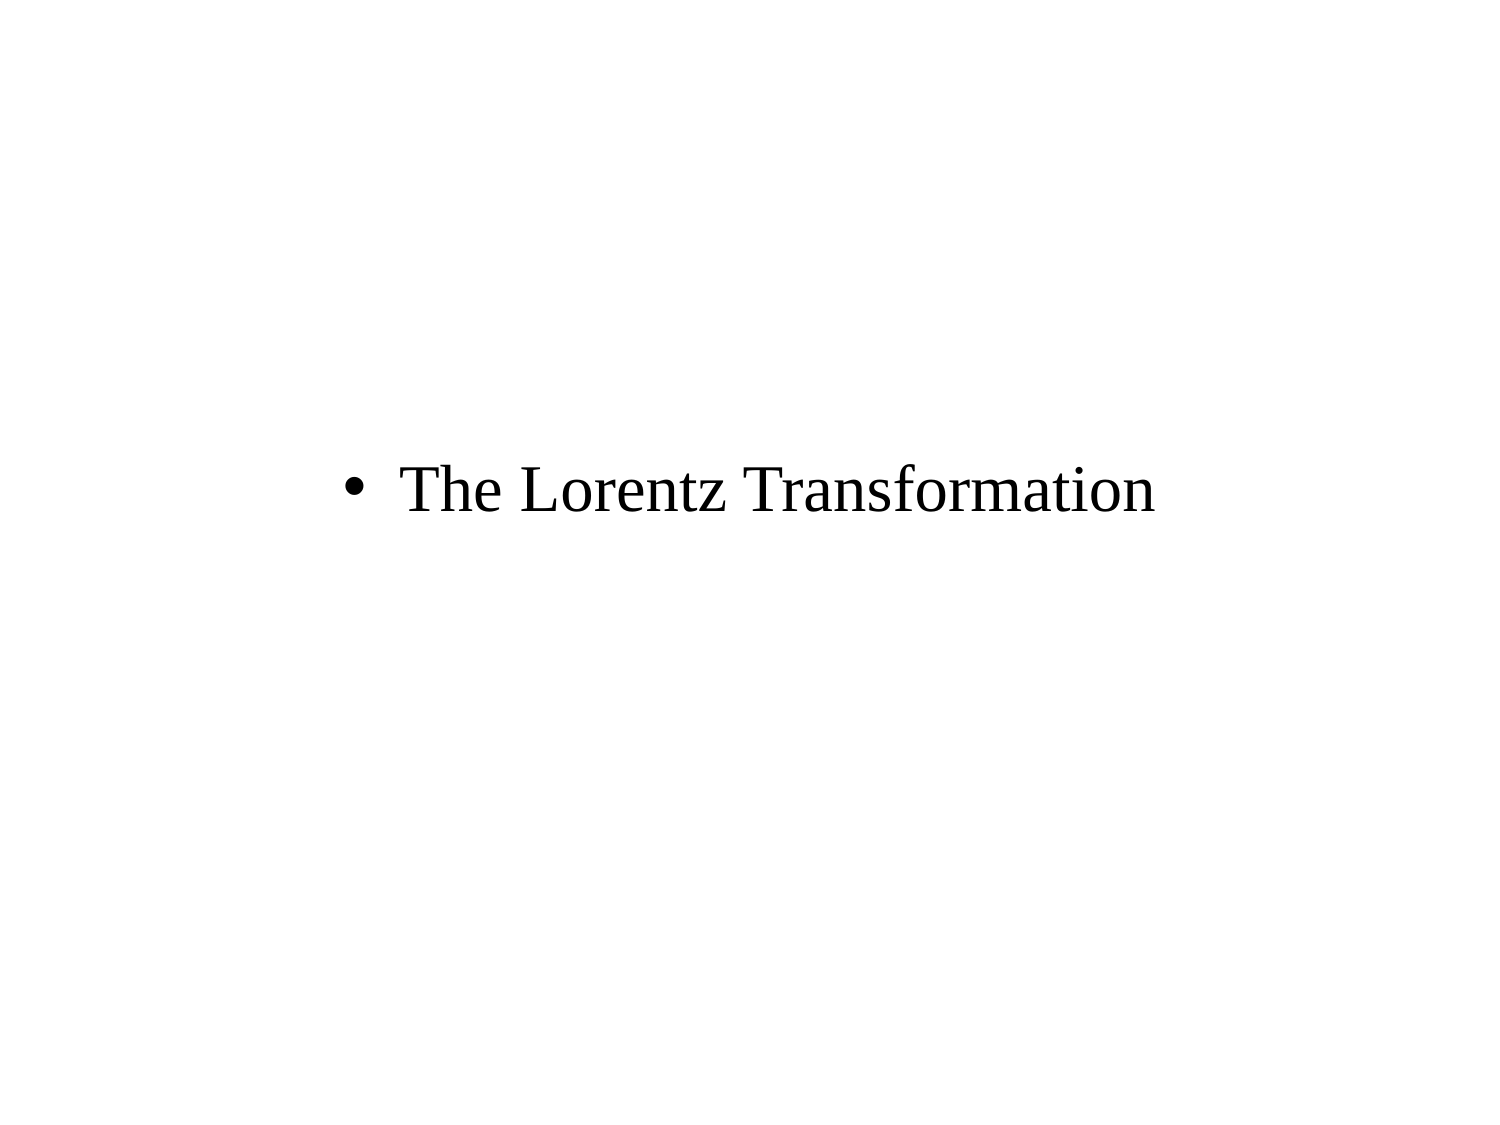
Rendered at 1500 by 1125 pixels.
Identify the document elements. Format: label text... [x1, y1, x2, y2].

list The Lorentz Transformation [75, 437, 1425, 675]
